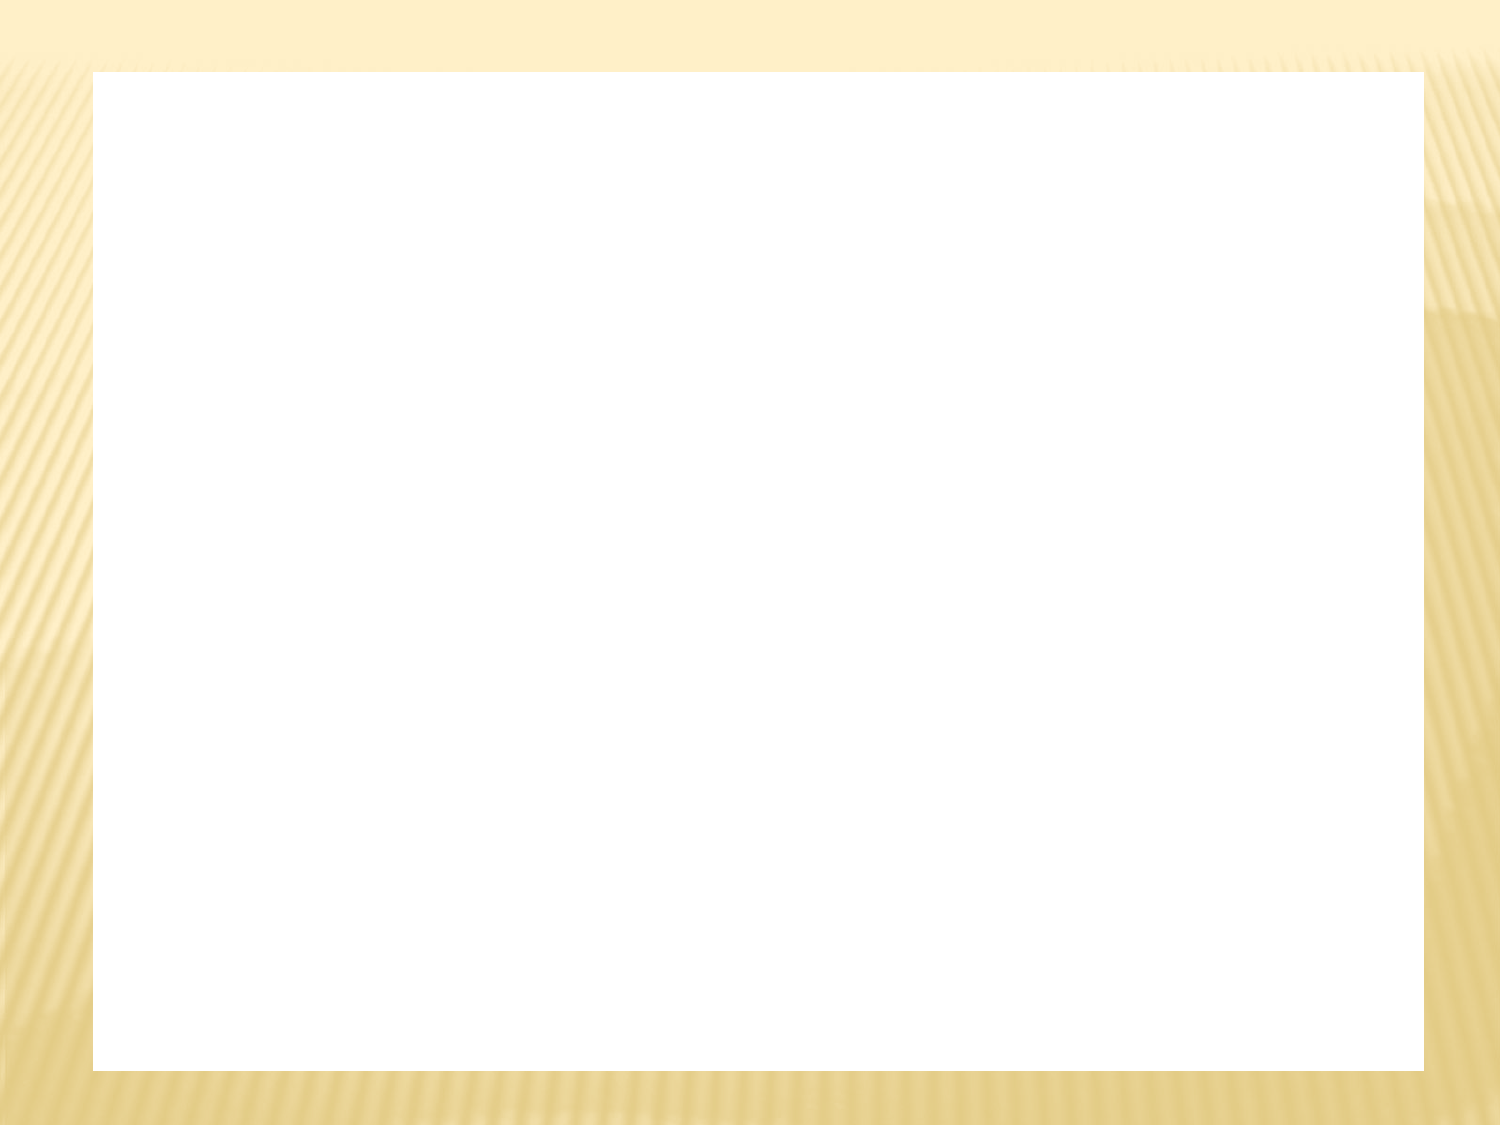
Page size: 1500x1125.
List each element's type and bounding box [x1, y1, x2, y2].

picture [92, 72, 1424, 1071]
